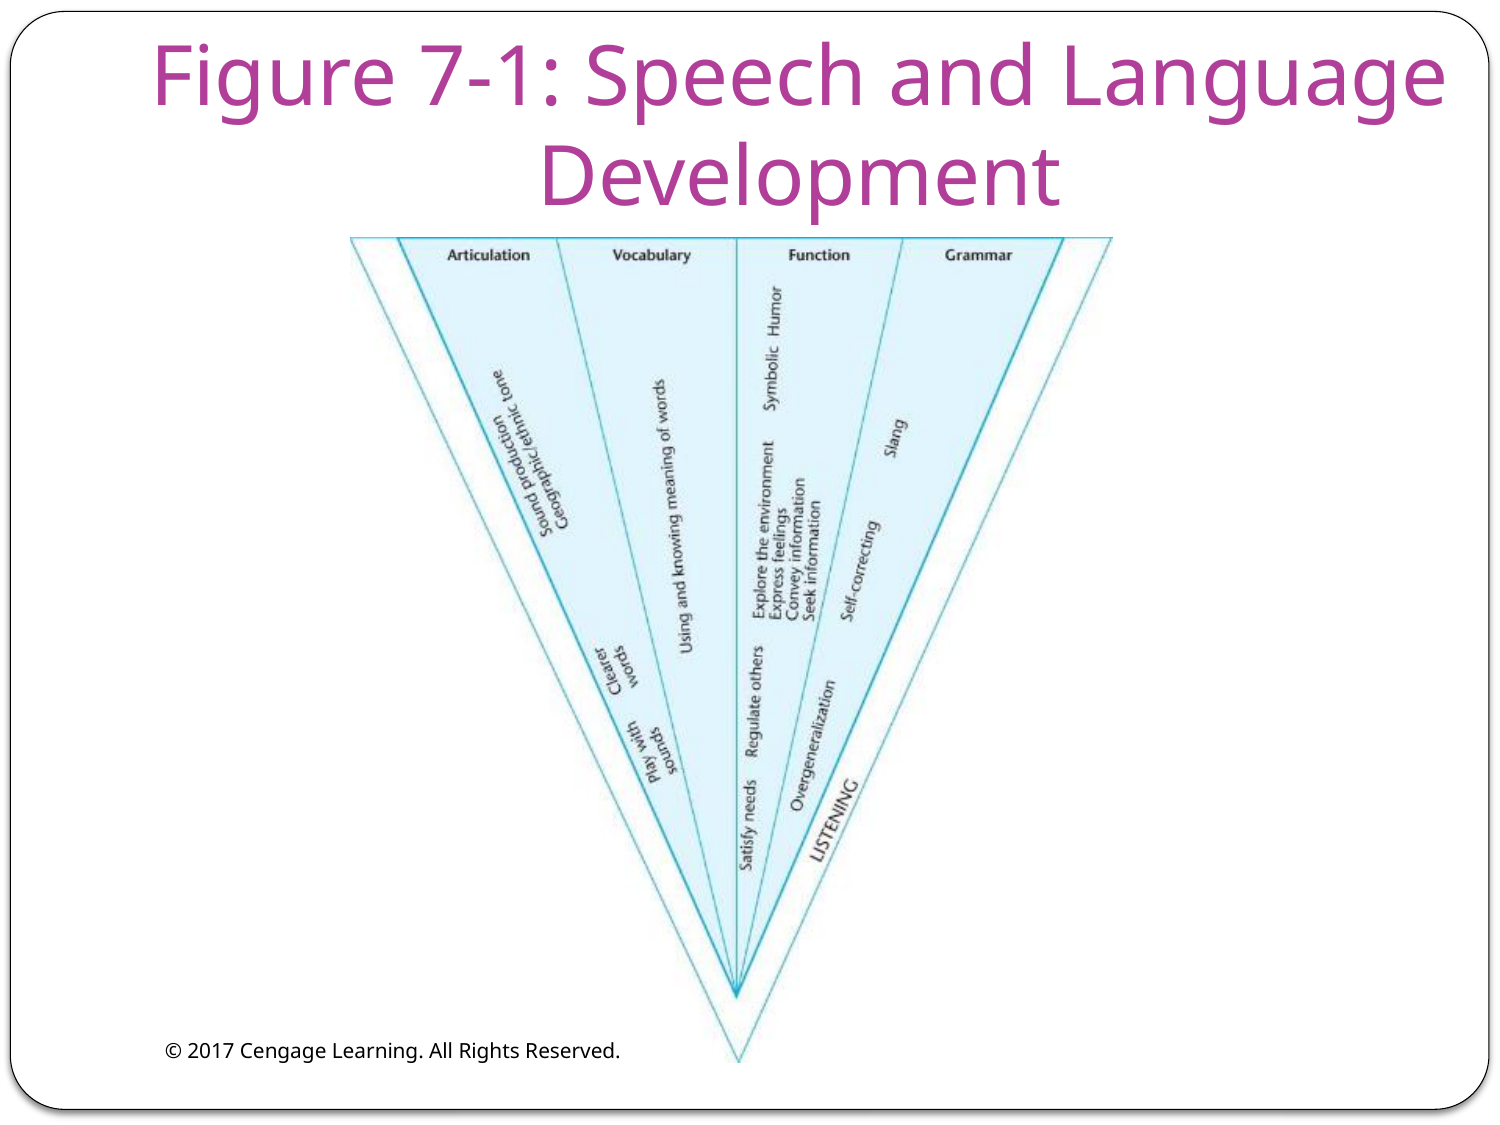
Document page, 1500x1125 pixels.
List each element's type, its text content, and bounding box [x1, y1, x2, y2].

footer © 2017 Cengage Learning. All Rights Reserved. [150, 1012, 800, 1088]
title Figure 7-1: Speech and Language Development [99, 24, 1500, 238]
picture [349, 237, 1113, 1063]
